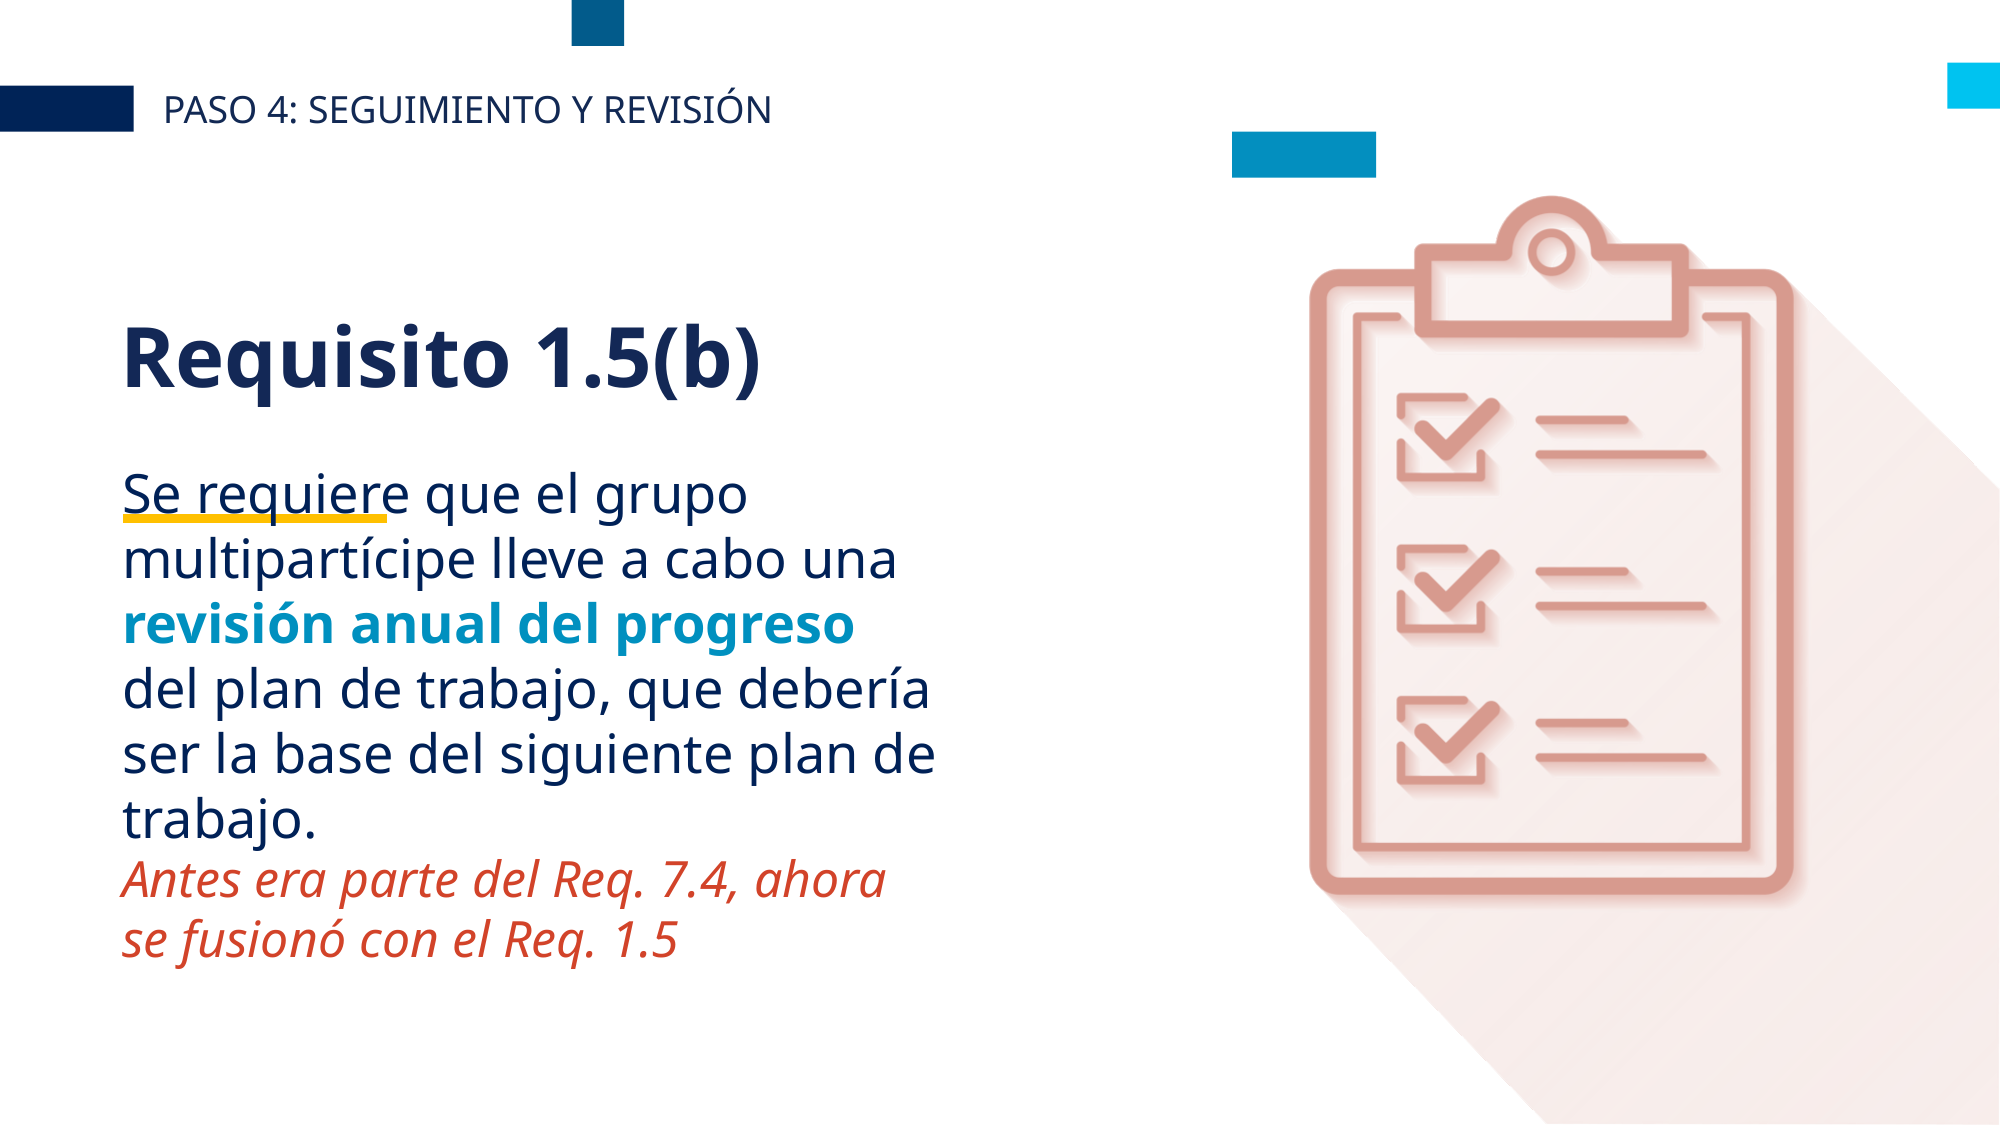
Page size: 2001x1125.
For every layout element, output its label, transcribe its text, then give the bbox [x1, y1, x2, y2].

text_box PASO 4: SEGUIMIENTO Y REVISIÓN [133, 78, 966, 138]
text_box Se requiere que el grupo multipartícipe lleve a cabo una revisión anual del progreso del plan de trabajo, que debería ser la base del siguiente plan de trabajo. [107, 451, 954, 857]
title Requisito 1.5(b) [105, 308, 1034, 420]
text_box Antes era parte del Req. 7.4, ahora se fusionó con el Req. 1.5 [107, 840, 940, 976]
picture [1125, 0, 2000, 1125]
